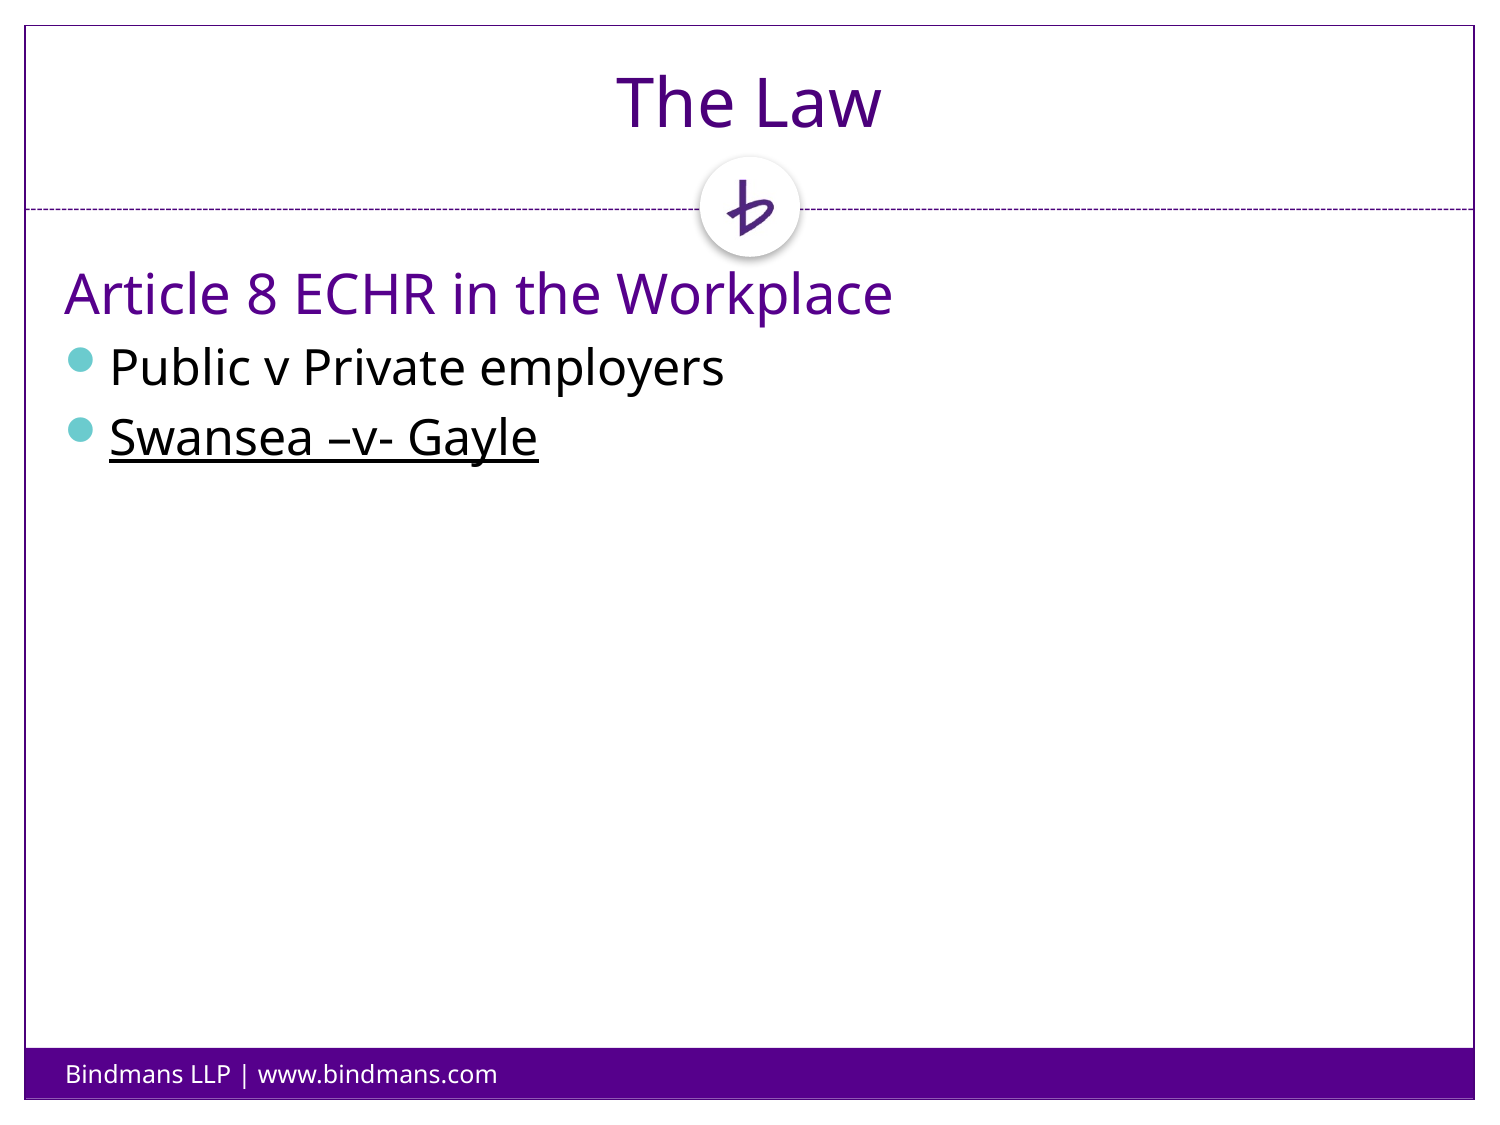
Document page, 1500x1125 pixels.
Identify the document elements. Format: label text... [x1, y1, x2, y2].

title The Law [49, 37, 1450, 163]
list Article 8 ECHR in the Workplace Public v Private employers Swansea –v- Gayle [49, 250, 1445, 1001]
picture [723, 179, 777, 240]
footer Bindmans LLP | www.bindmans.com [50, 1051, 638, 1106]
